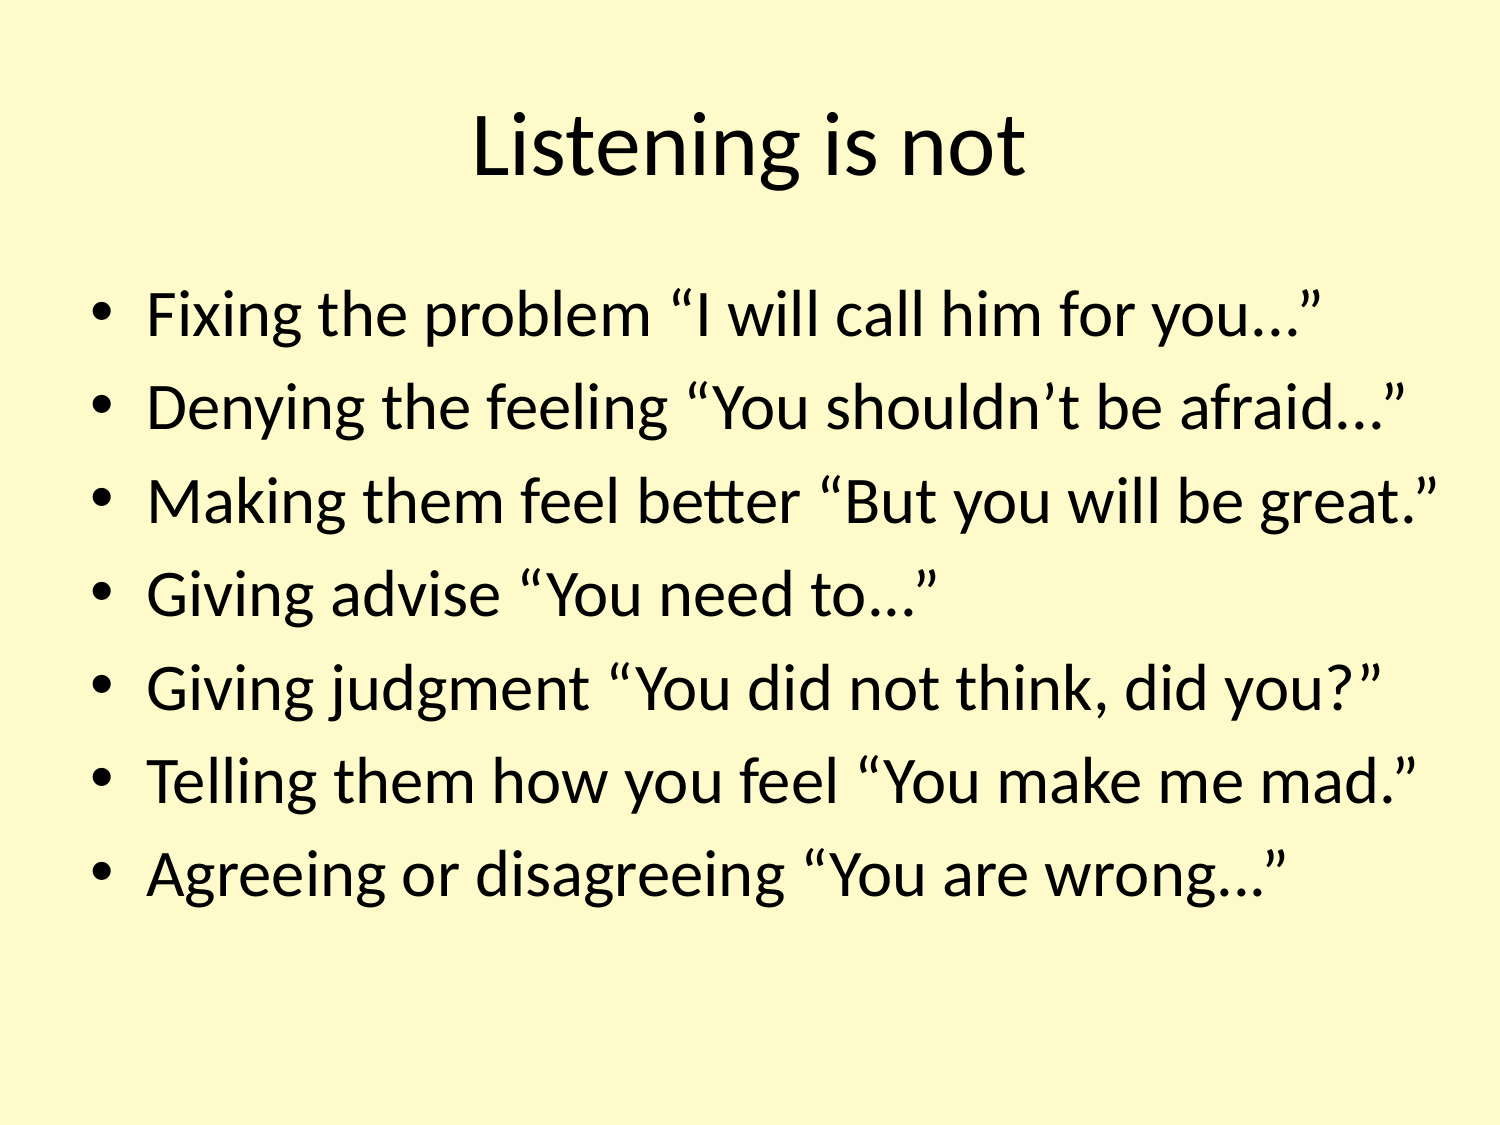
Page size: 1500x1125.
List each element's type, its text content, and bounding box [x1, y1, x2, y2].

list Fixing the problem “I will call him for you...” Denying the feeling “You shouldn’t be afraid...” Making them feel better “But you will be great.” Giving advise “You need to...” Giving judgment “You did not think, did you?” Telling them how you feel “You make me mad.” Agreeing or disagreeing “You are wrong...” [74, 262, 1463, 1006]
title Listening is not [74, 44, 1426, 233]
